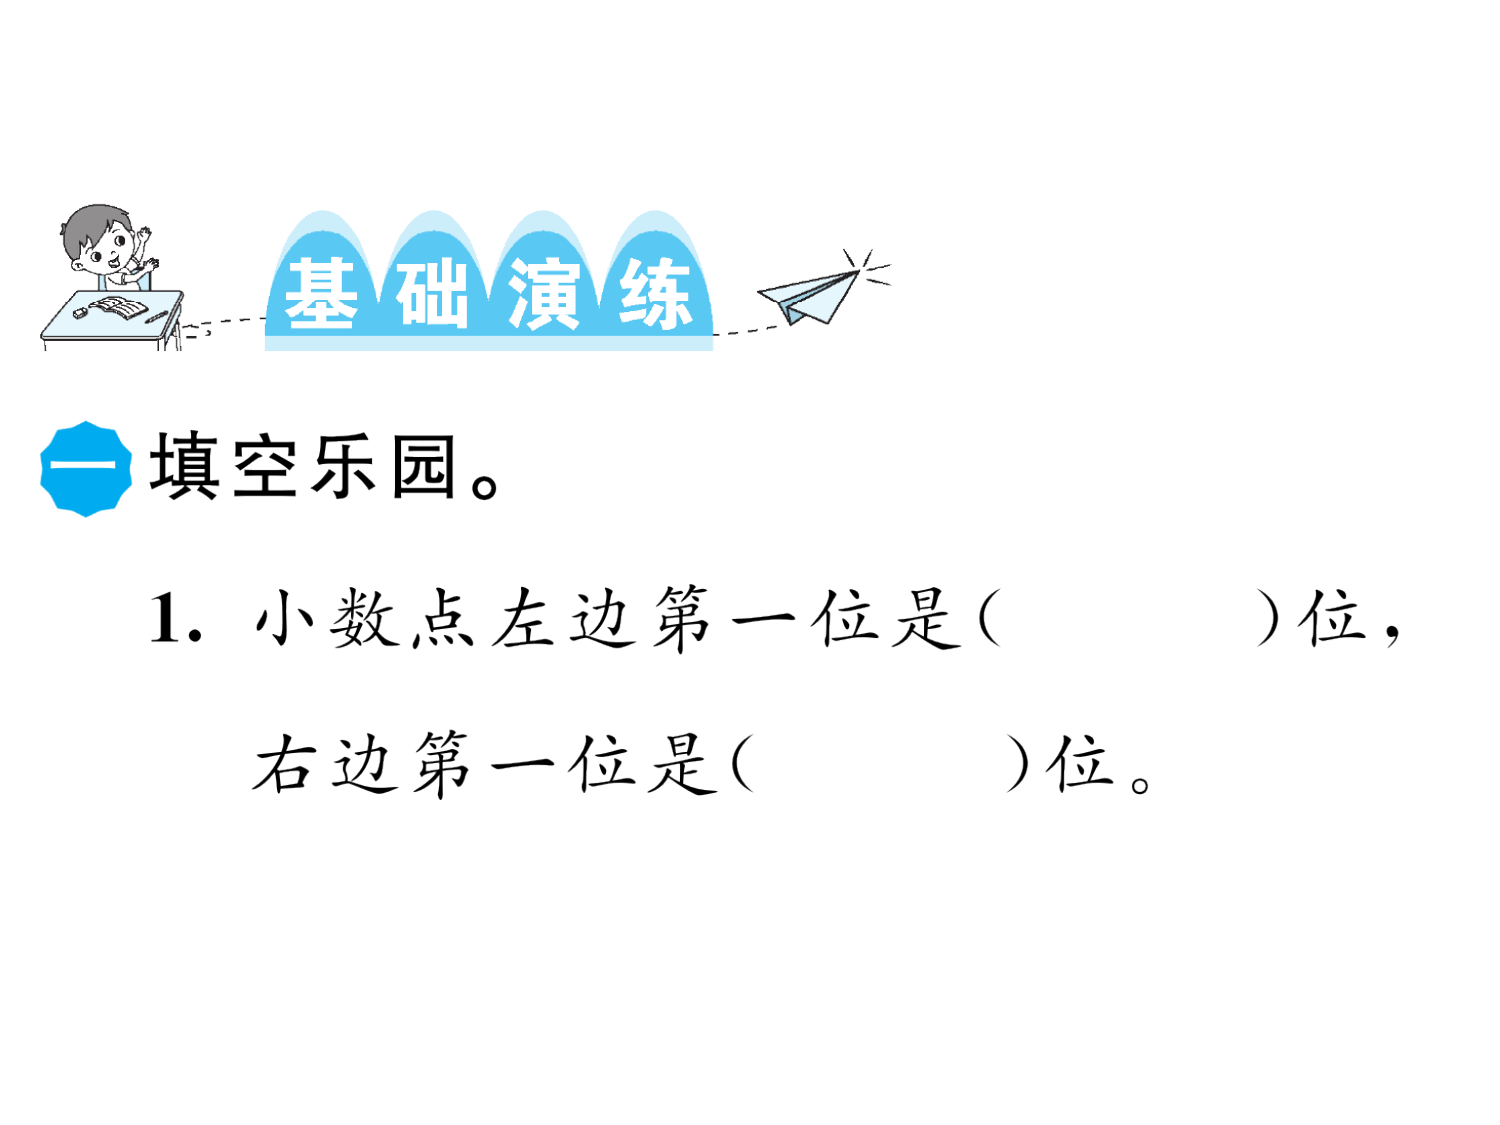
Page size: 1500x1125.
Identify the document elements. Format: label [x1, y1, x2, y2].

picture [35, 177, 1453, 835]
